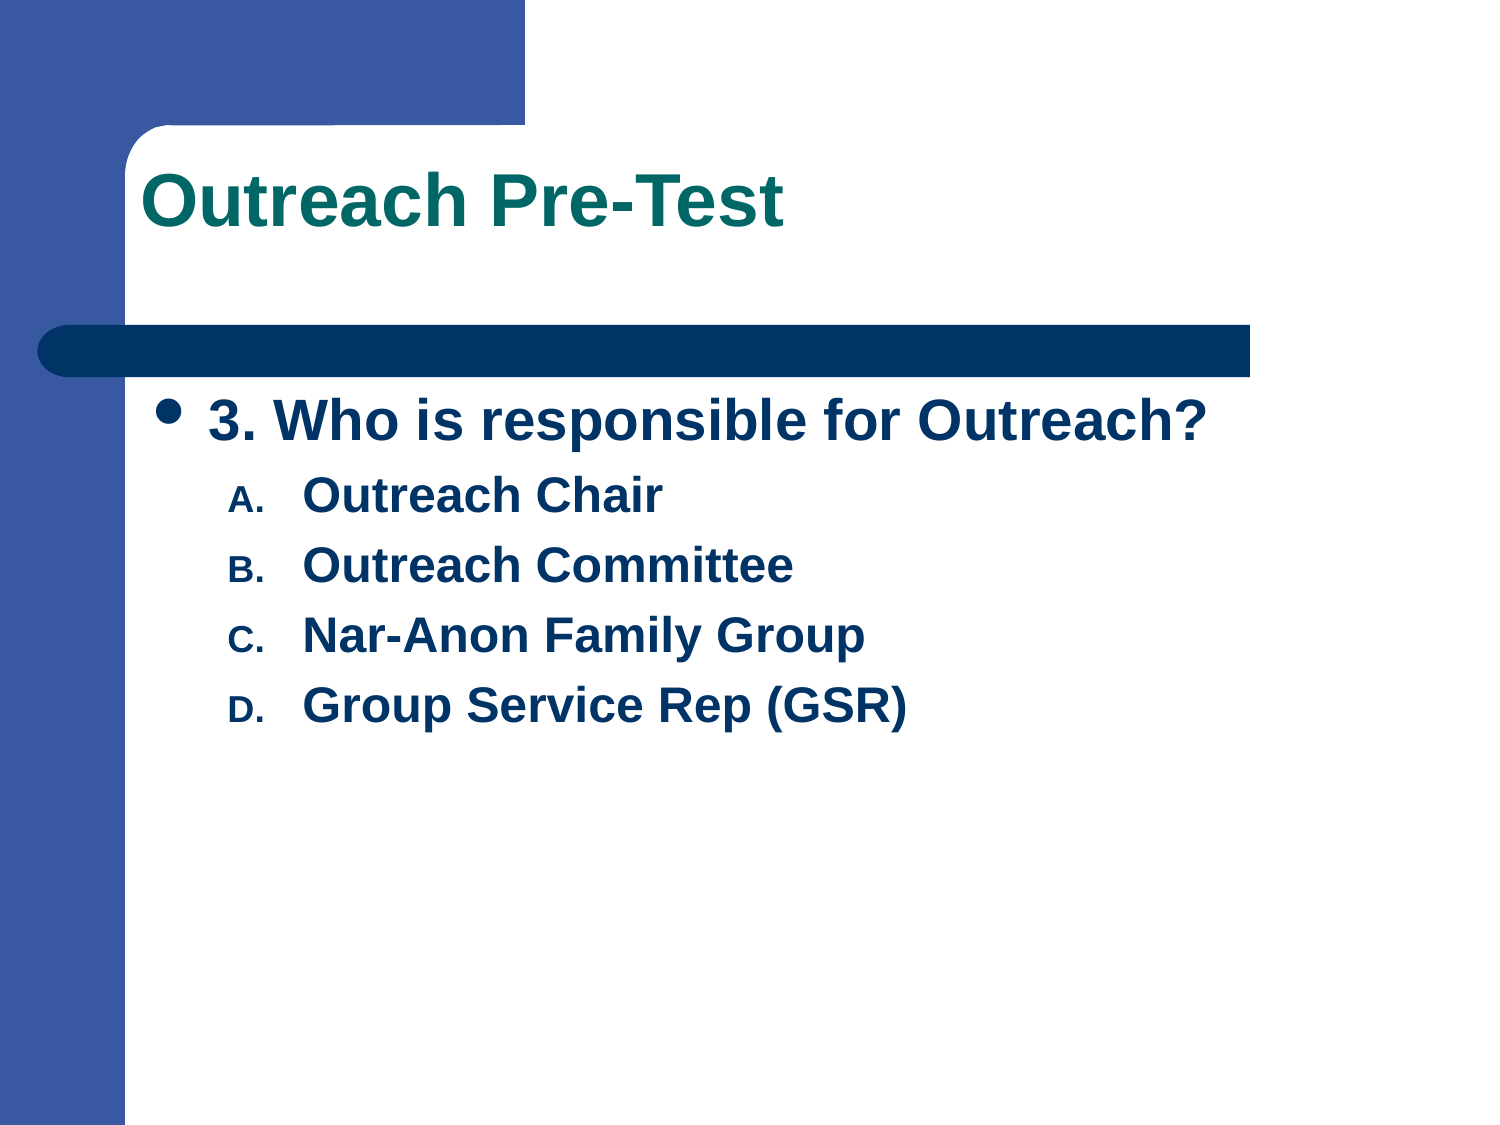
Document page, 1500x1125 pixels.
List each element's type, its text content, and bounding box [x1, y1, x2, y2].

list 3. Who is responsible for Outreach? Outreach Chair Outreach Committee Nar-Anon Family Group Group Service Rep (GSR) [137, 374, 1400, 987]
title Outreach Pre-Test [124, 124, 1426, 251]
